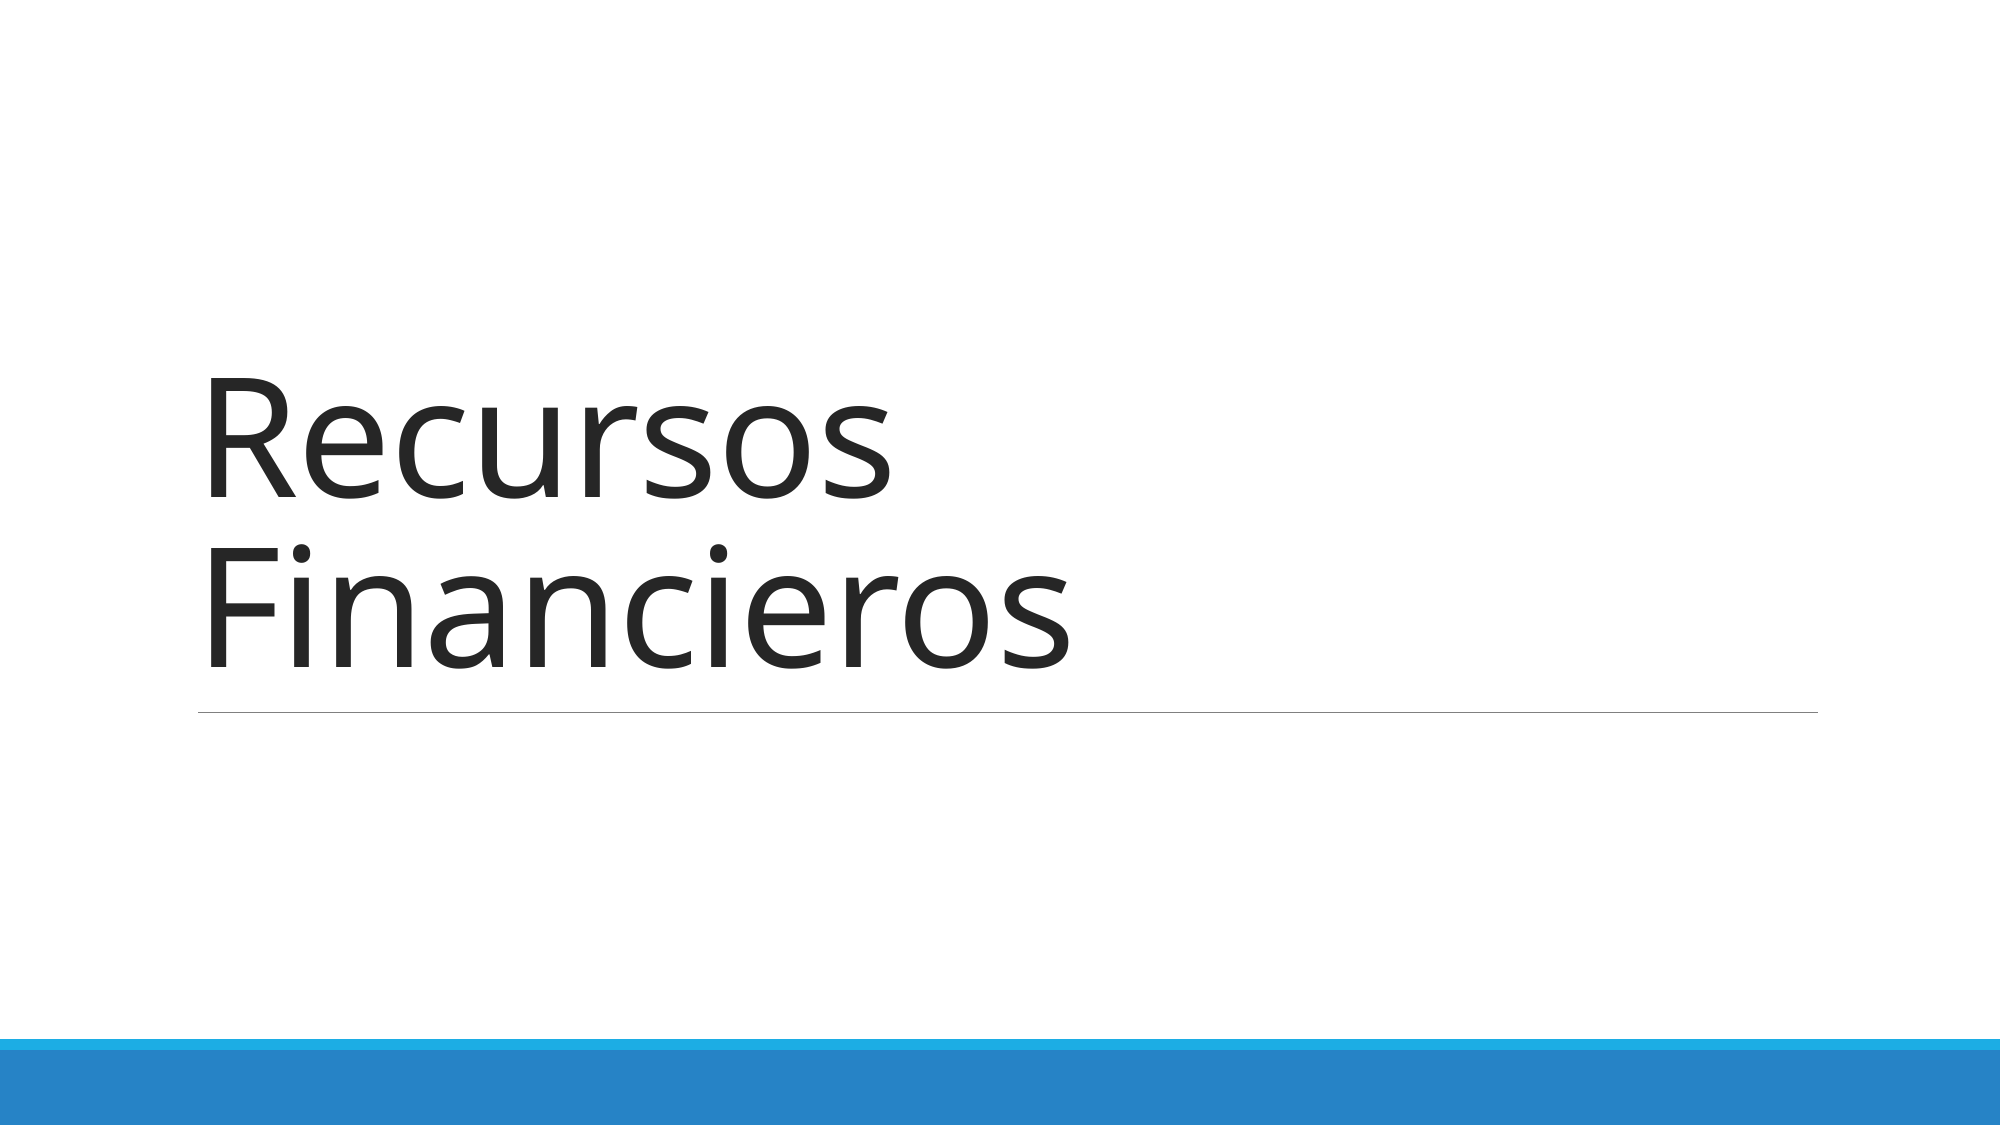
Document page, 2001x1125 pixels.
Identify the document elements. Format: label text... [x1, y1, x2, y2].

title Recursos Financieros [180, 124, 1830, 710]
